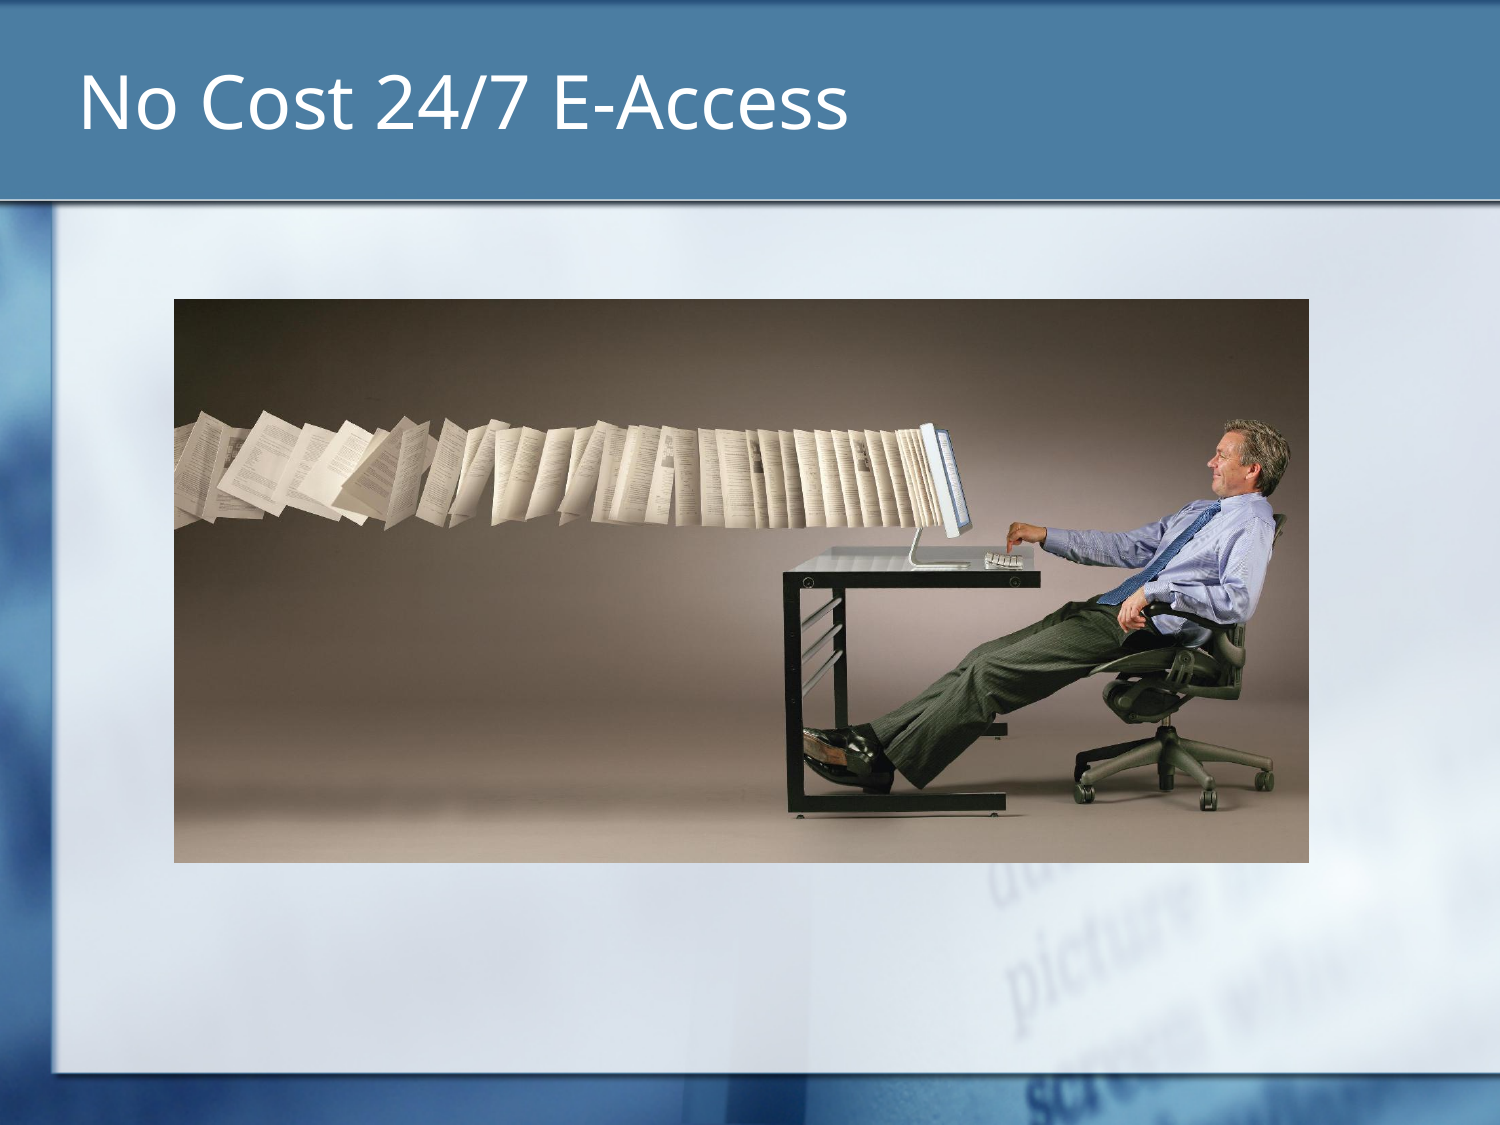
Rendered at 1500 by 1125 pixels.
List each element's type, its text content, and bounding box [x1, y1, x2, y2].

title No Cost 24/7 E-Access [62, 12, 1462, 188]
picture [0, 0, 1500, 1125]
